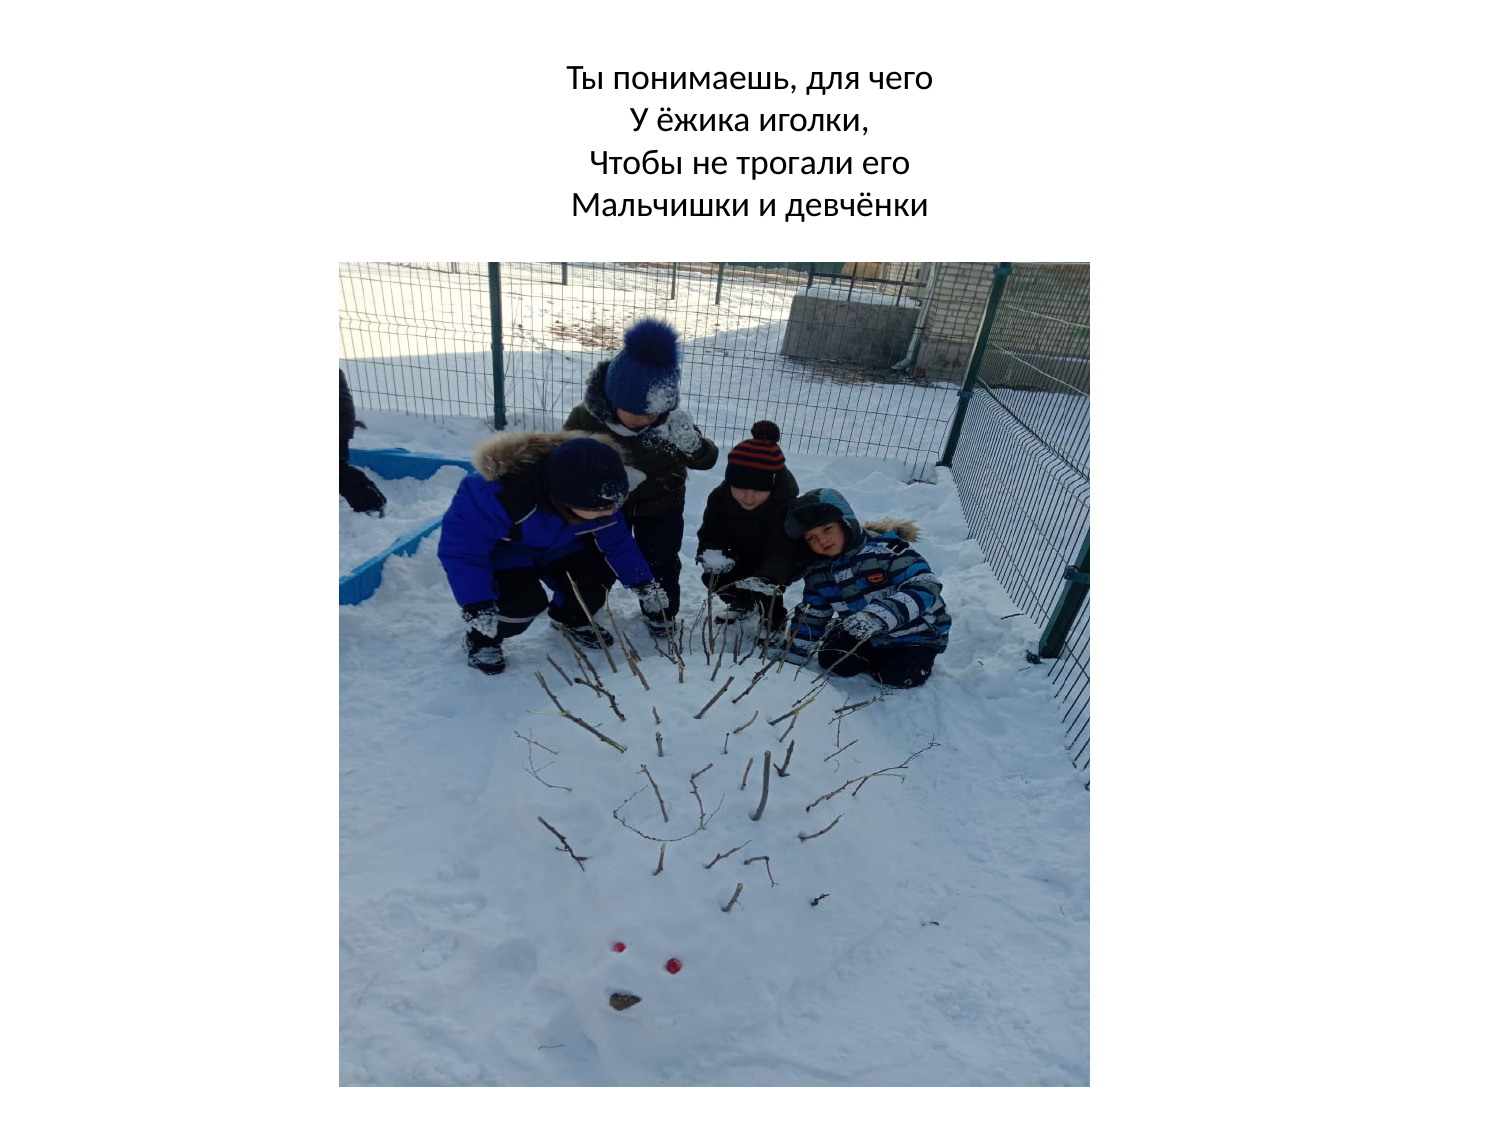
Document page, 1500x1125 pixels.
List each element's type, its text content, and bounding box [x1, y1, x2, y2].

title Ты понимаешь, для чего У ёжика иголки, Чтобы не трогали его Мальчишки и девчёнки [75, 45, 1425, 233]
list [339, 262, 1091, 1088]
